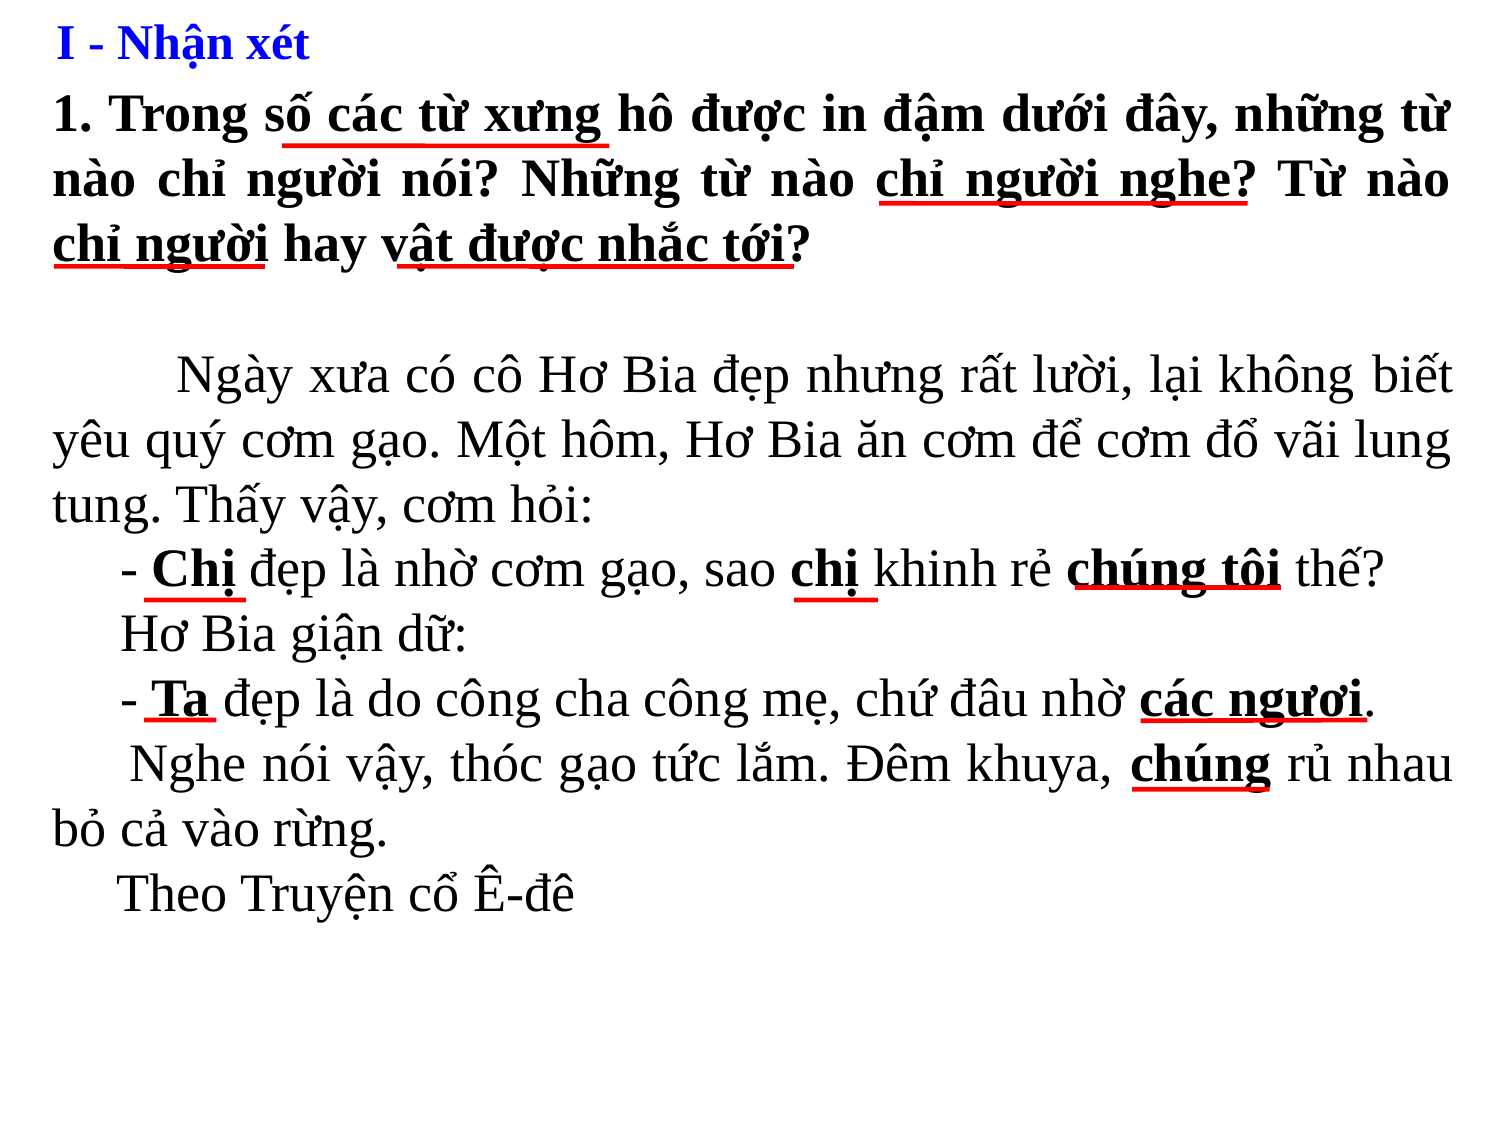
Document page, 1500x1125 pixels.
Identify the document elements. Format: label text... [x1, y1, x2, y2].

text_box Ngày xưa có cô Hơ Bia đẹp nhưng rất lười, lại không biết yêu quý cơm gạo. Một hôm, Hơ Bia ăn cơm để cơm đổ vãi lung tung. Thấy vậy, cơm hỏi: - Chị đẹp là nhờ cơm gạo, sao chị khinh rẻ chúng tôi thế? Hơ Bia giận dữ: - Ta đẹp là do công cha công mẹ, chứ đâu nhờ các ngươi. Nghe nói vậy, thóc gạo tức lắm. Đêm khuya, chúng rủ nhau bỏ cả vào rừng. Theo Truyện cổ Ê-đê [37, 330, 1469, 931]
text_box [37, 462, 725, 523]
text_box 1. Trong số các từ xưng hô được in đậm dưới đây, những từ nào chỉ người nói? Những từ nào chỉ người nghe? Từ nào chỉ người hay vật được nhắc tới? [37, 69, 1469, 280]
text_box I - Nhận xét [28, 1, 442, 77]
